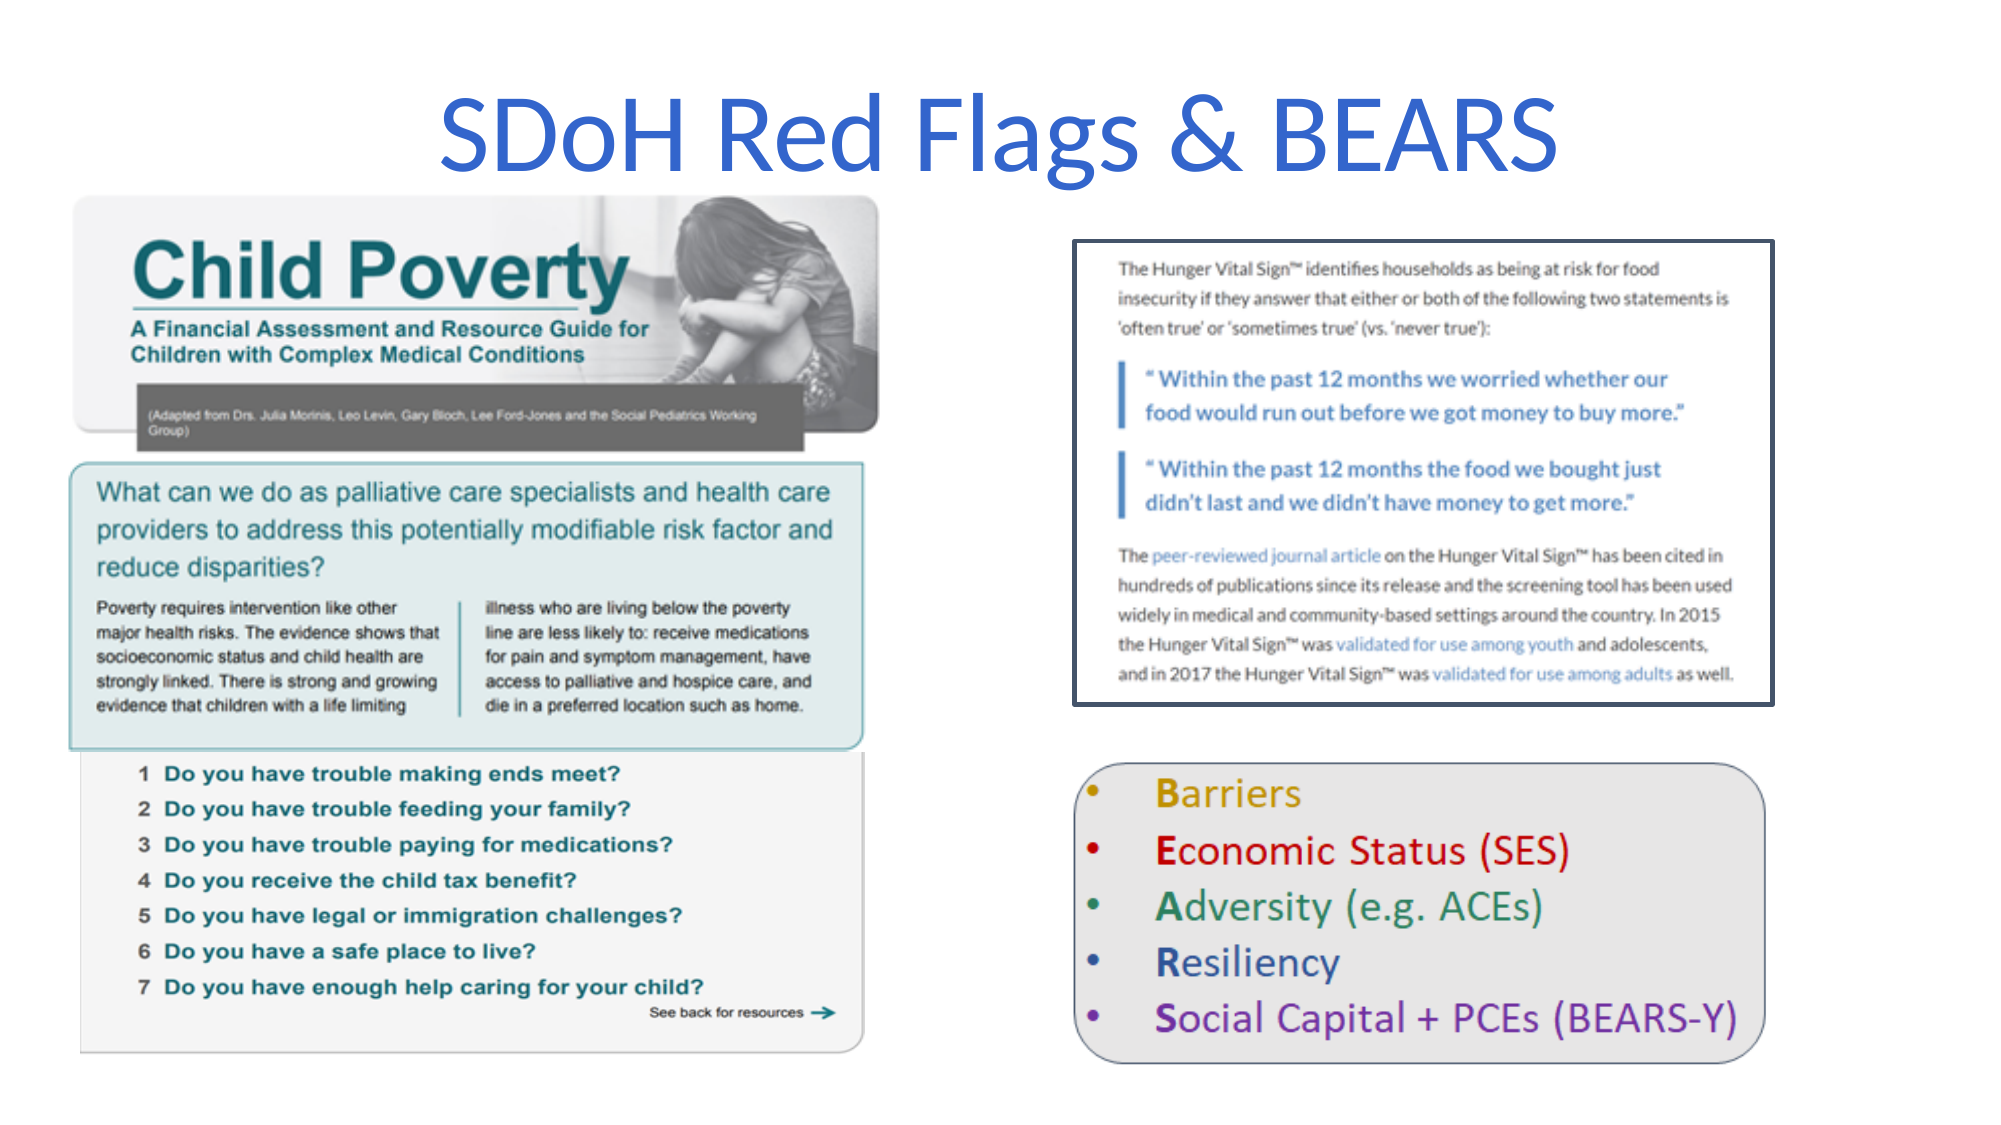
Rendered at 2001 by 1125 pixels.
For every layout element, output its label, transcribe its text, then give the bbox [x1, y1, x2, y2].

picture [63, 194, 882, 1055]
title SDoH Red Flags & BEARS [137, 25, 1863, 244]
picture [1076, 243, 1771, 703]
picture [1058, 750, 1833, 1075]
